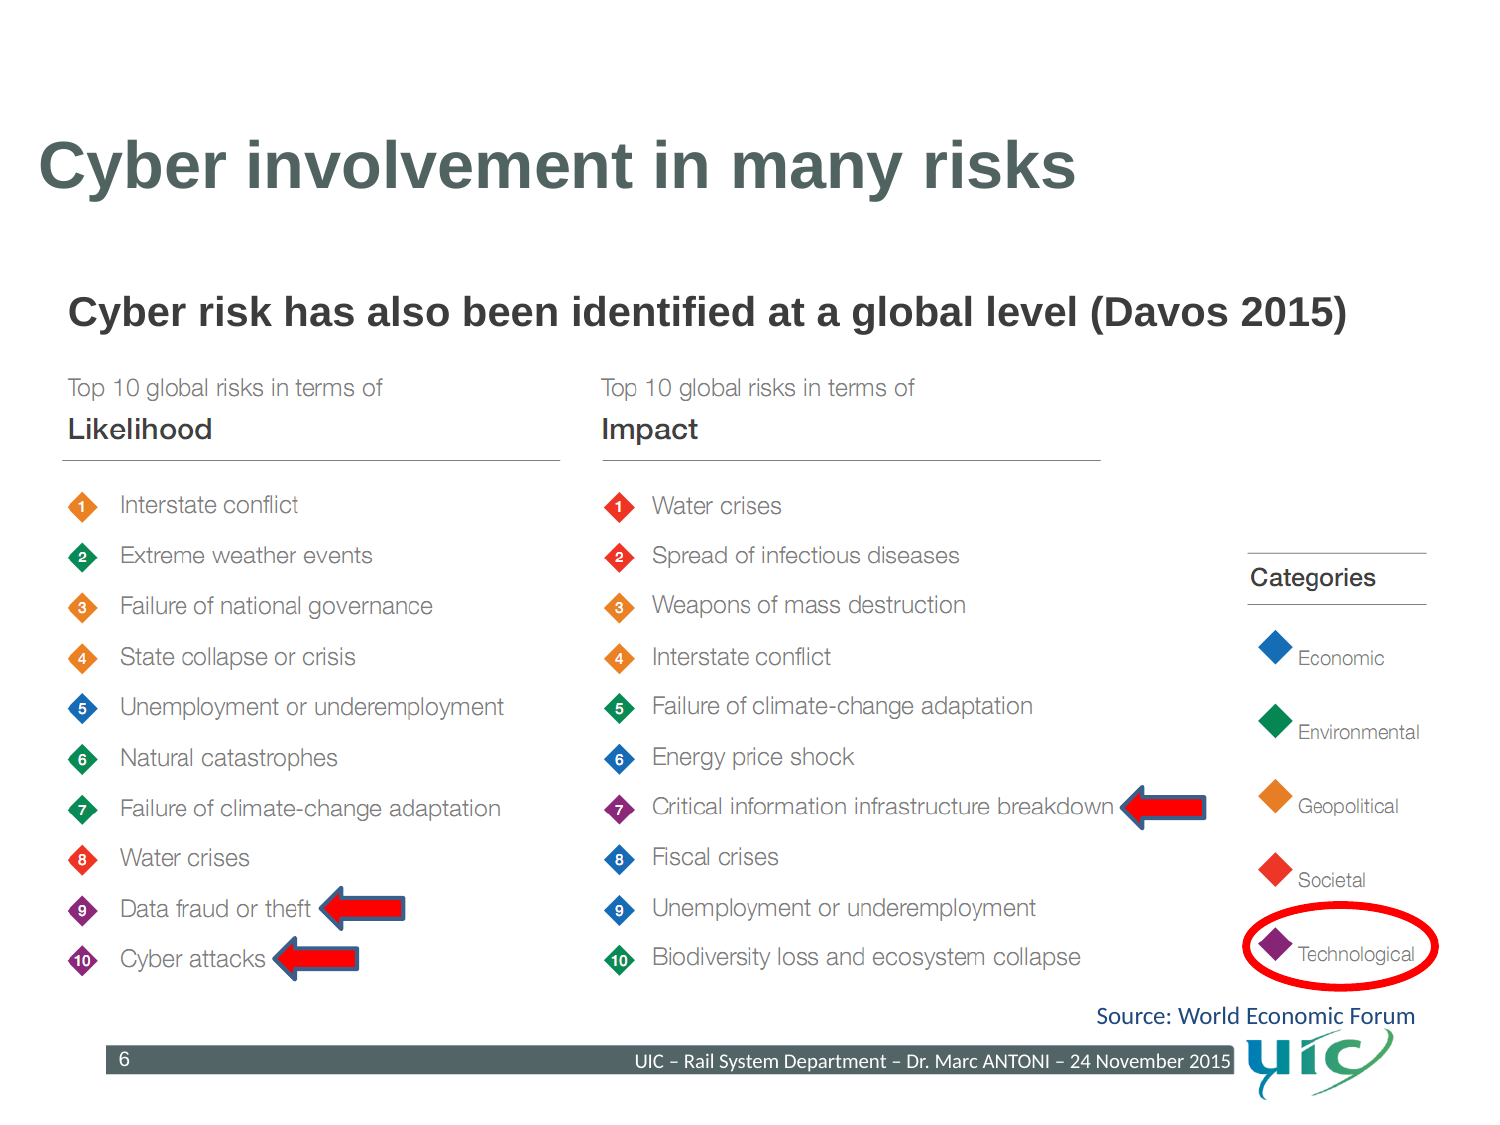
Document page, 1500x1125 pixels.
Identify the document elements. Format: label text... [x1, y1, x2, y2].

text_box UIC – Rail System Department – Dr. Marc ANTONI – 24 November 2015 [41, 1040, 1247, 1085]
picture [106, 1027, 1394, 1100]
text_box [21, 373, 1471, 988]
text_box Cyber risk has also been identified at a global level (Davos 2015) [53, 277, 1500, 343]
slide_number 6 [118, 1045, 237, 1075]
text_box Source: World Economic Forum [1096, 999, 1417, 1030]
text_box Cyber involvement in many risks [0, 114, 1144, 209]
